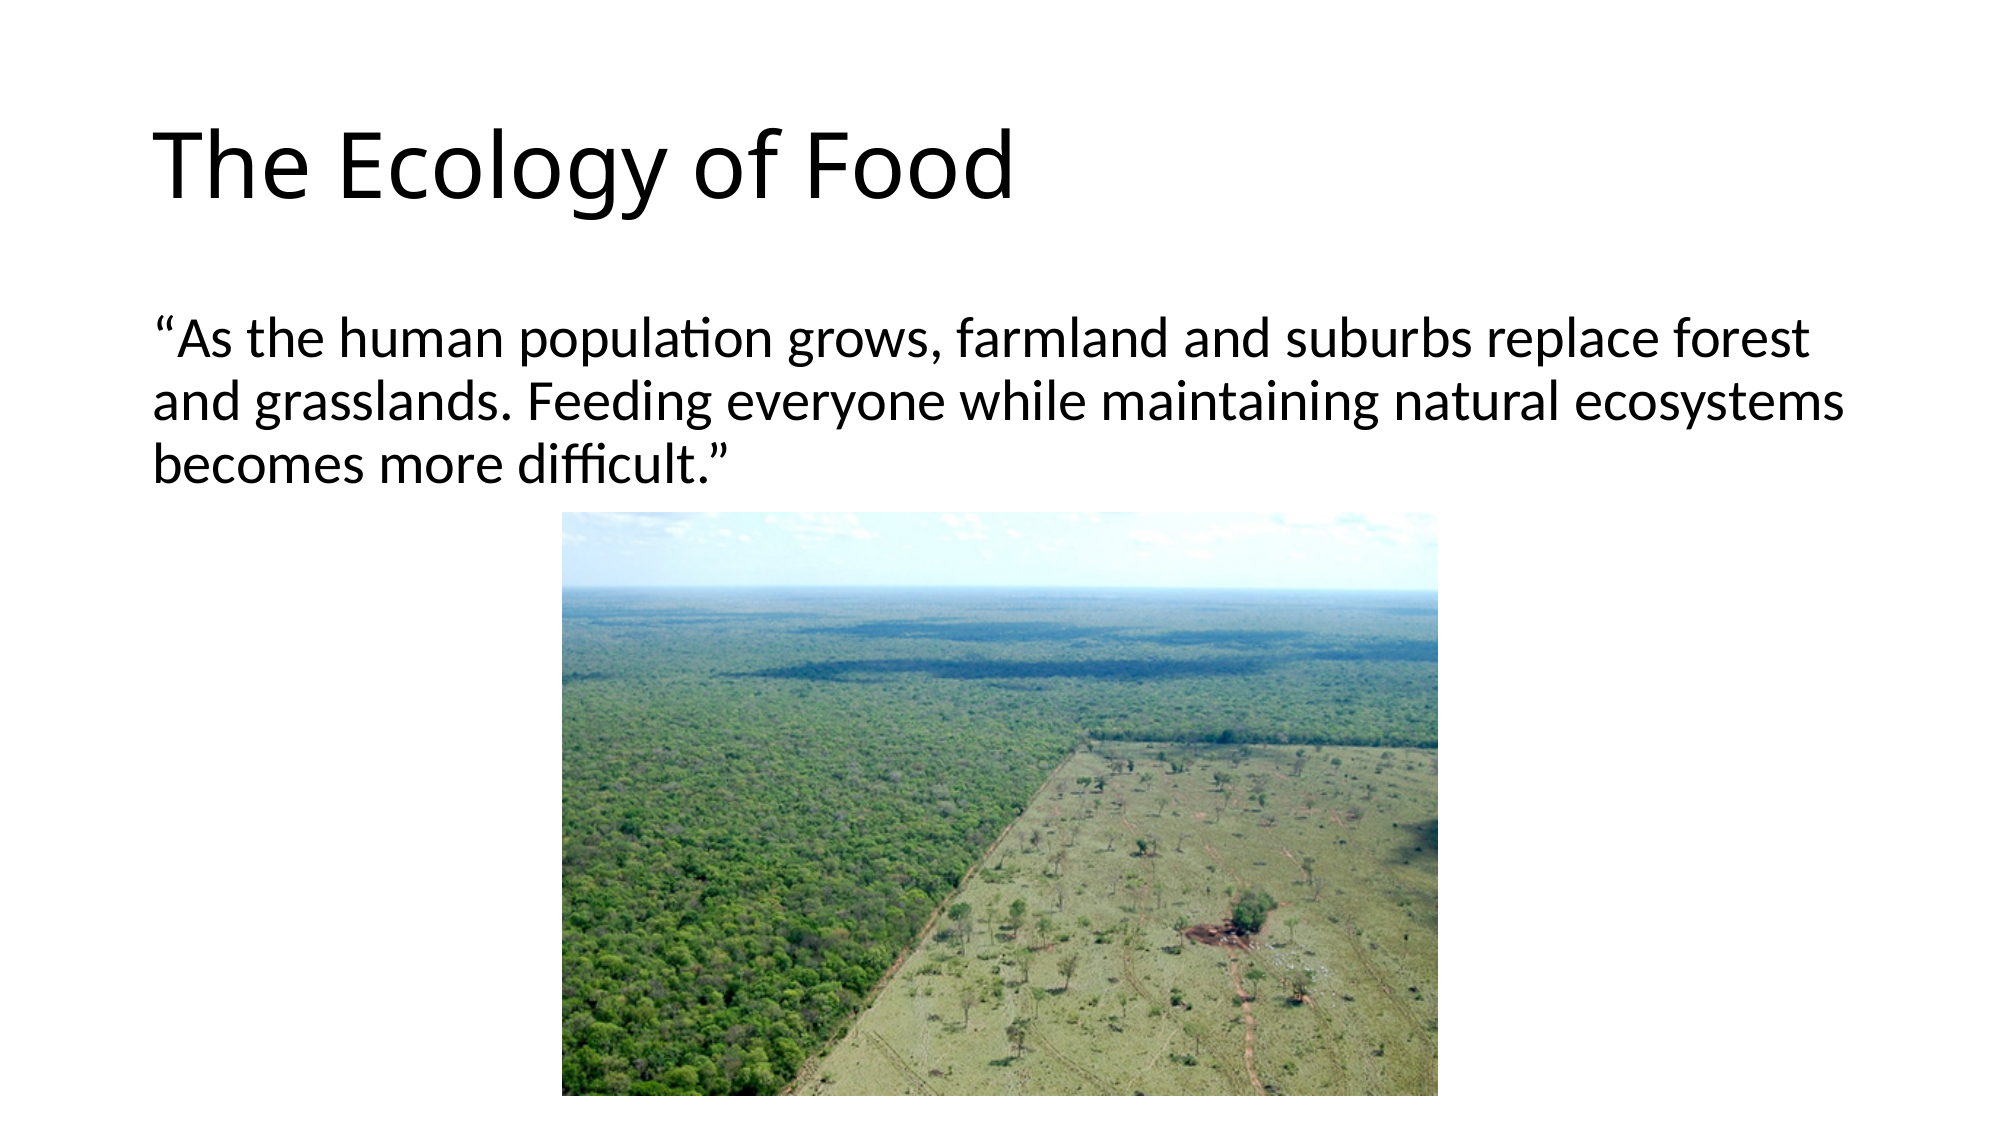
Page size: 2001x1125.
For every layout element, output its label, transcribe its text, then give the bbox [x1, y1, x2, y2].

list “As the human population grows, farmland and suburbs replace forest and grasslands. Feeding everyone while maintaining natural ecosystems becomes more difficult.” [137, 299, 1863, 1014]
title The Ecology of Food [137, 59, 1863, 278]
picture [562, 512, 1438, 1096]
